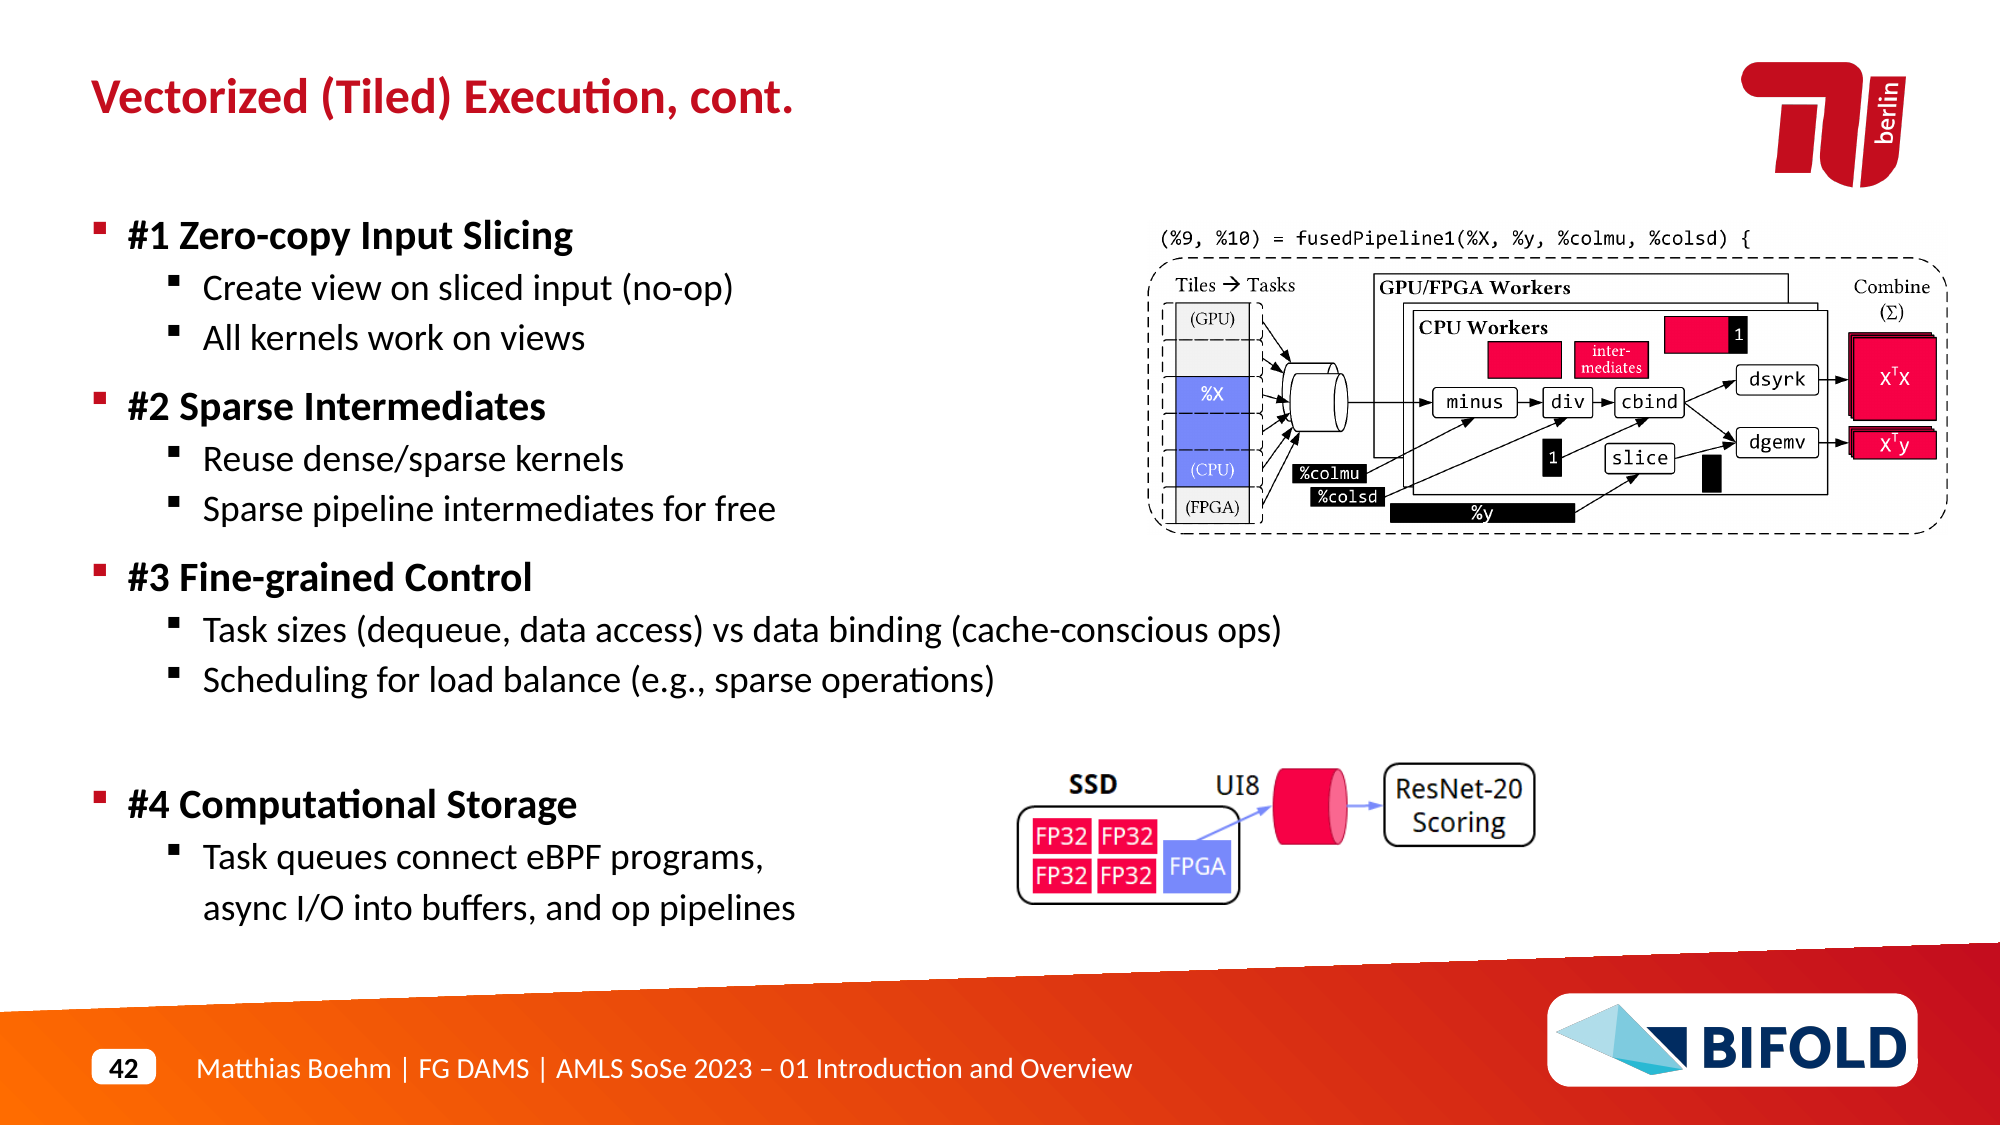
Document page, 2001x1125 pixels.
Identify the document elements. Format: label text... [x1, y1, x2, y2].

list Vectorized (Tiled) Execution, cont. [91, 65, 1455, 183]
picture [1011, 758, 1546, 905]
picture [1556, 1004, 1906, 1075]
list #1 Zero-copy Input Slicing Create view on sliced input (no-op) All kernels work on views #2 Sparse Intermediates Reuse dense/sparse kernels Sparse pipeline intermediates for free #3 Fine-grained Control Task sizes (dequeue, data access) vs data binding (cache-conscious ops) Scheduling for load balance (e.g., sparse operations) #4 Computational Storage Task queues connect eBPF programs, async I/O into buffers, and op pipelines [90, 208, 1908, 948]
picture [1147, 220, 1948, 535]
picture [1741, 62, 1906, 188]
